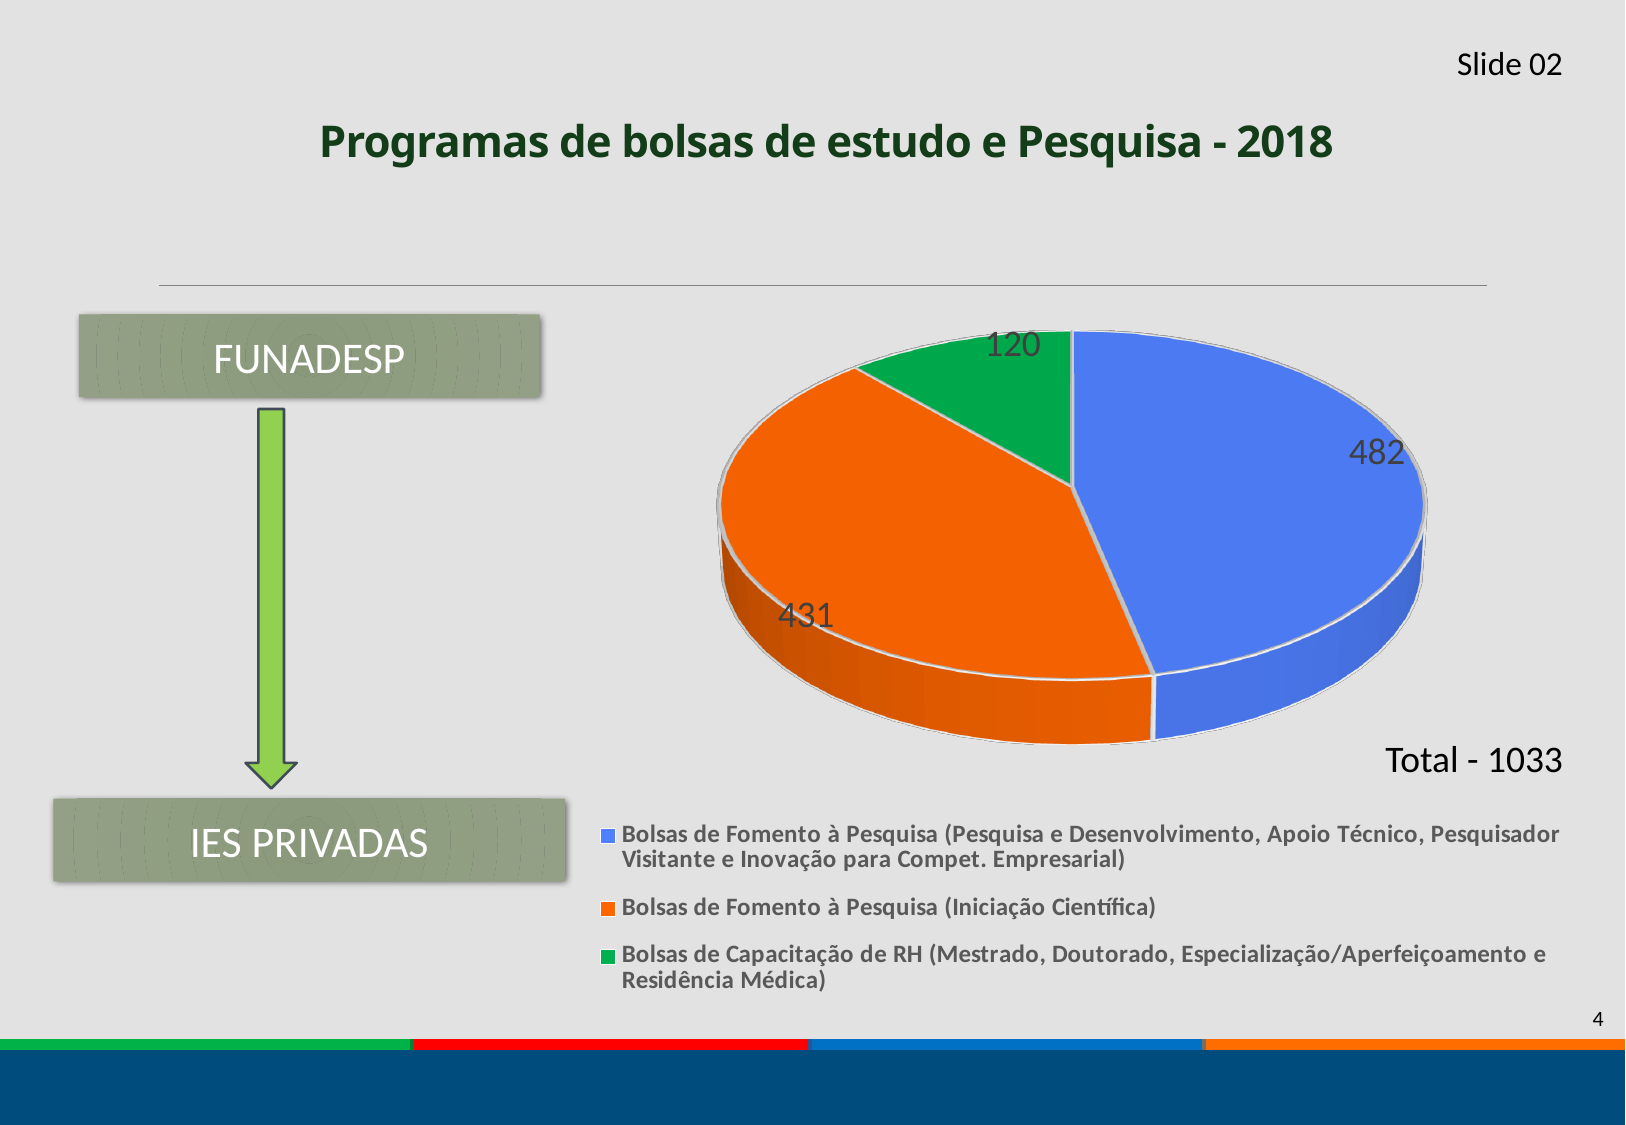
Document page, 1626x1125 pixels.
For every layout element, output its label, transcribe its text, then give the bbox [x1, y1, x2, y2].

title Programas de bolsas de estudo e Pesquisa - 2018 [54, 35, 1598, 173]
text_box Slide 02 [1434, 34, 1578, 90]
text_box 4 [1578, 997, 1618, 1039]
picture [0, 1039, 1625, 1050]
text_box [244, 407, 298, 790]
chart [566, 313, 1599, 1018]
text_box IES PRIVADAS [53, 798, 563, 882]
text_box FUNADESP [78, 314, 540, 398]
